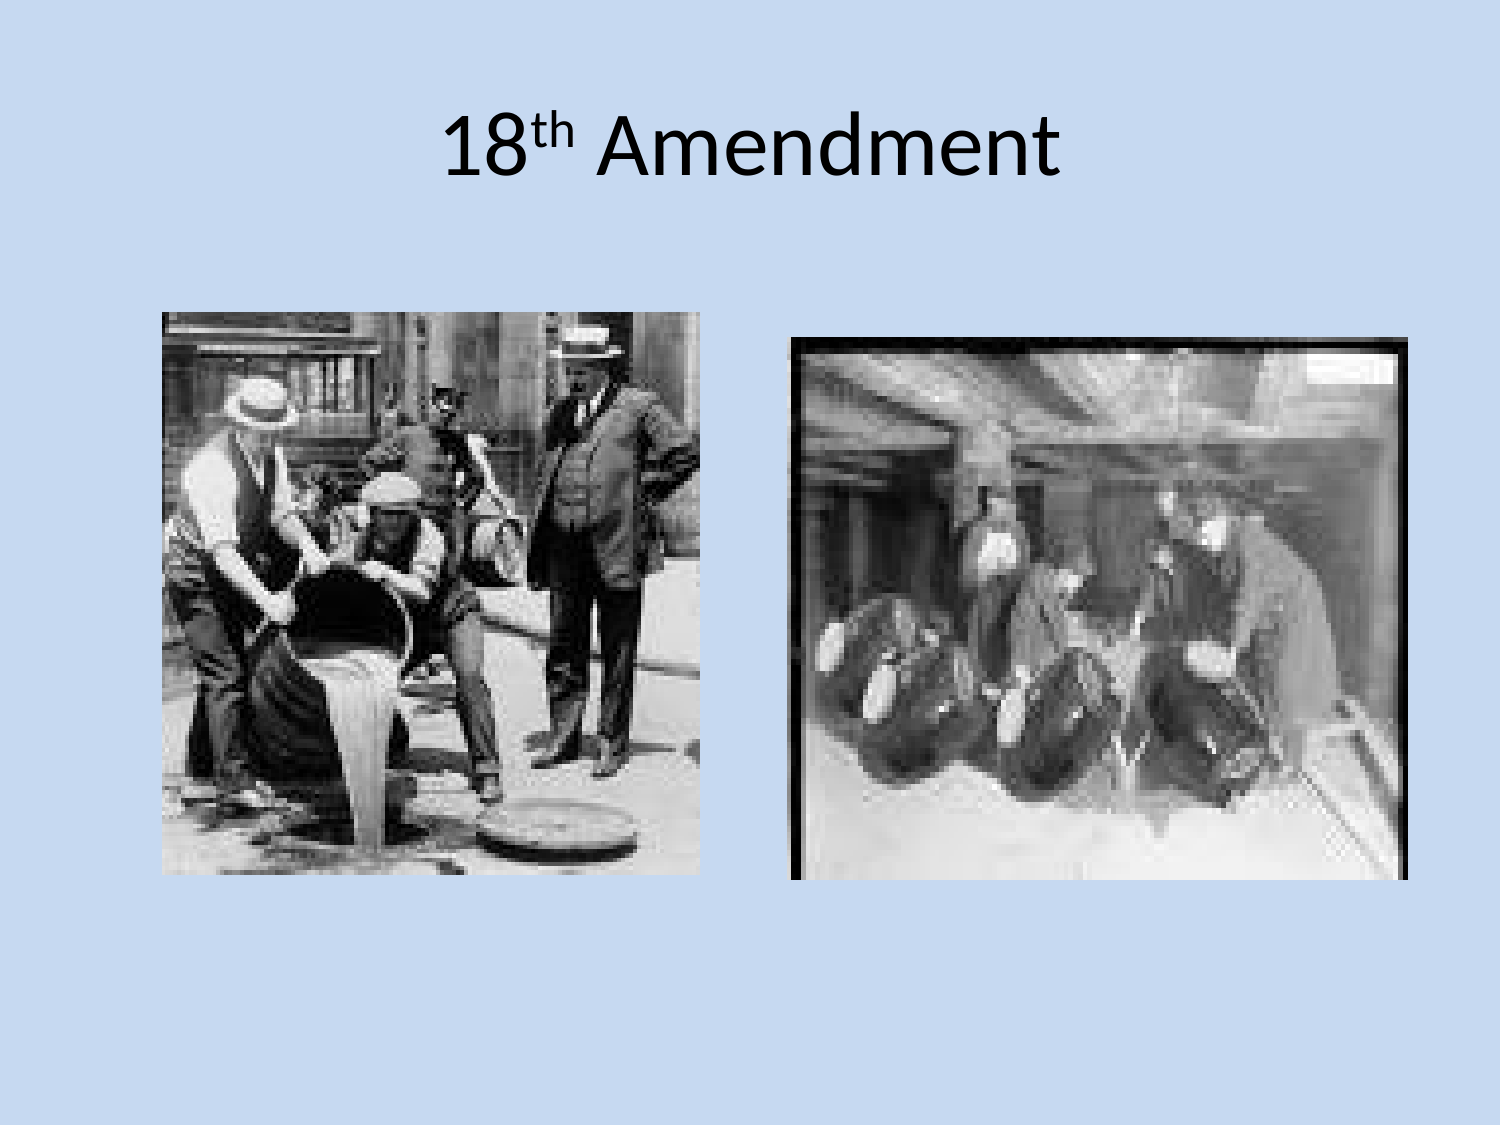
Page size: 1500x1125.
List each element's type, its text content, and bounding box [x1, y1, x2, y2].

title 18th Amendment [75, 45, 1425, 233]
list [162, 312, 700, 876]
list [787, 337, 1408, 881]
